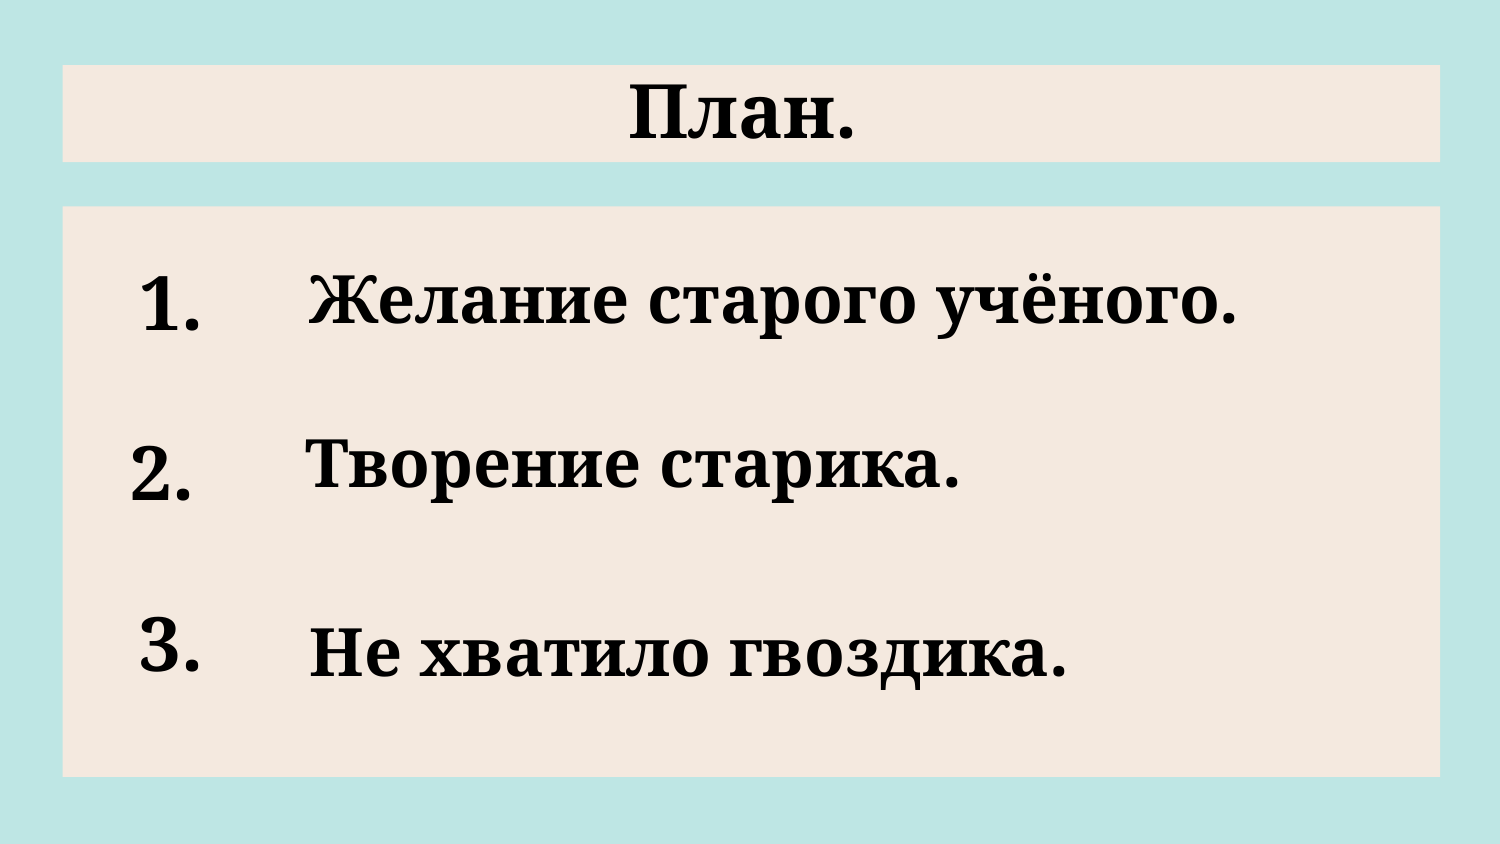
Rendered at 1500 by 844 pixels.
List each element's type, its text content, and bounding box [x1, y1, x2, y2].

text_box 1. [124, 247, 291, 353]
text_box Не хватило гвоздика. [295, 602, 1296, 697]
text_box Желание старого учёного. [295, 249, 1320, 345]
text_box 2. [115, 418, 234, 524]
text_box 3. [124, 589, 244, 694]
text_box План. [613, 55, 887, 161]
text_box Творение старика. [290, 413, 1263, 509]
